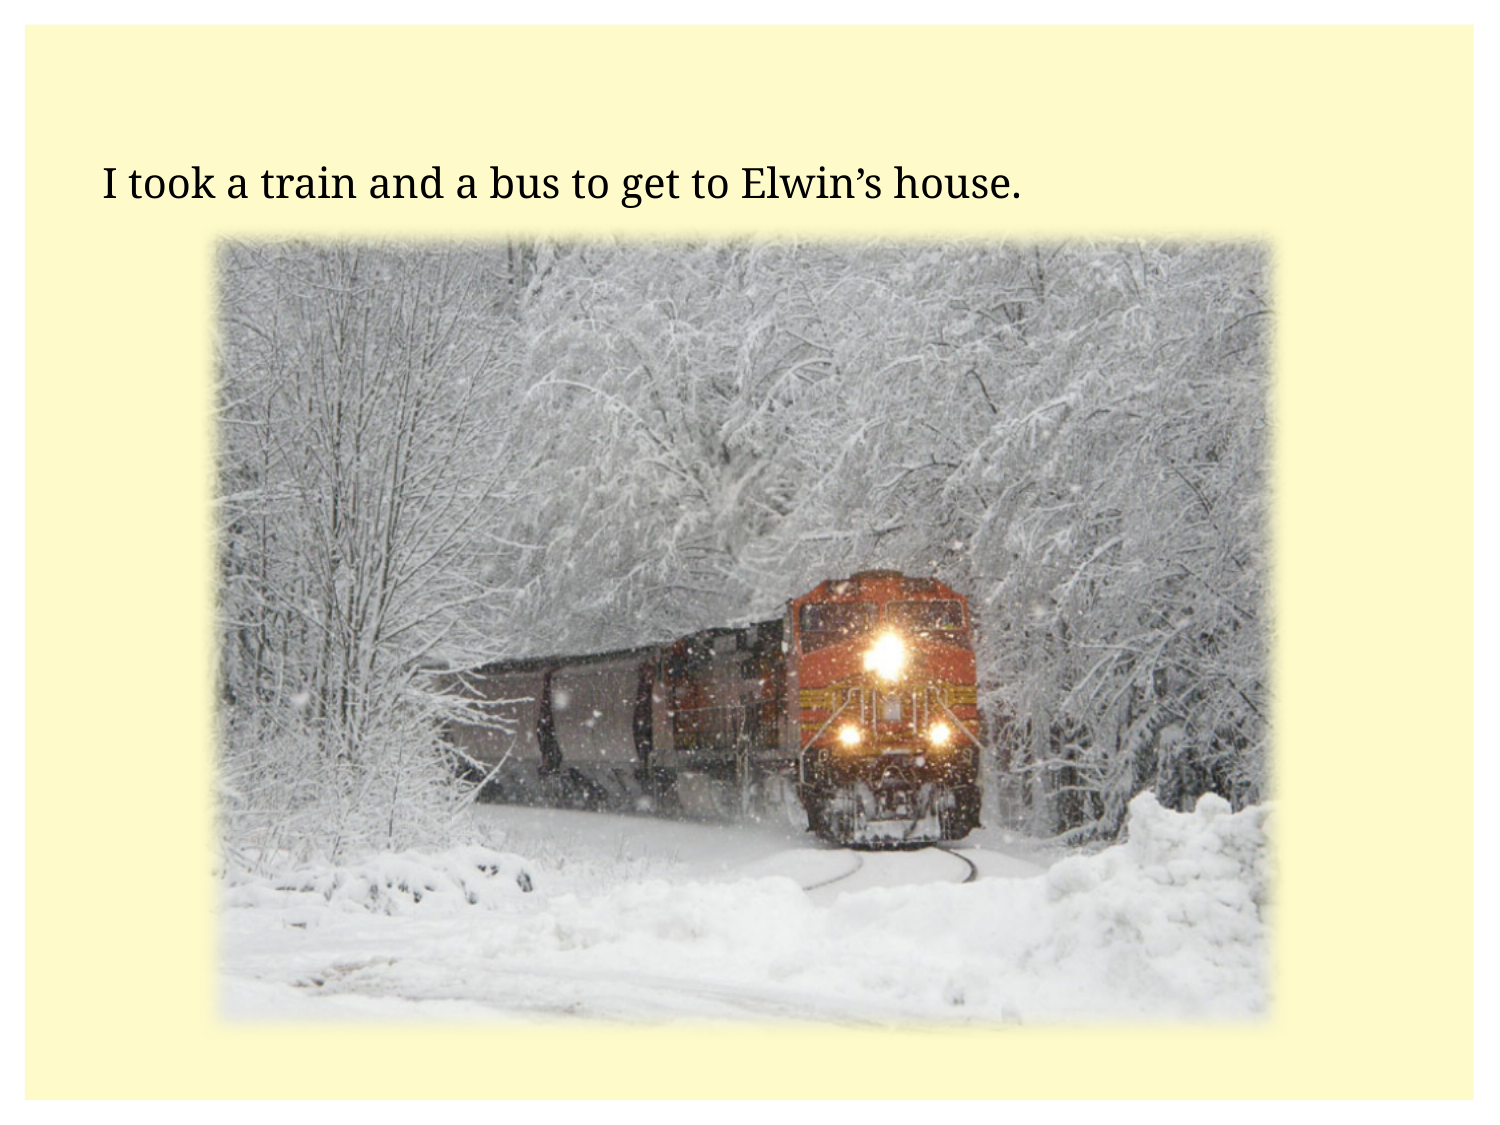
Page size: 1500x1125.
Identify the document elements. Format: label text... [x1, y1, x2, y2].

picture [199, 224, 1288, 1041]
text_box I took a train and a bus to get to Elwin’s house. [87, 99, 1413, 215]
